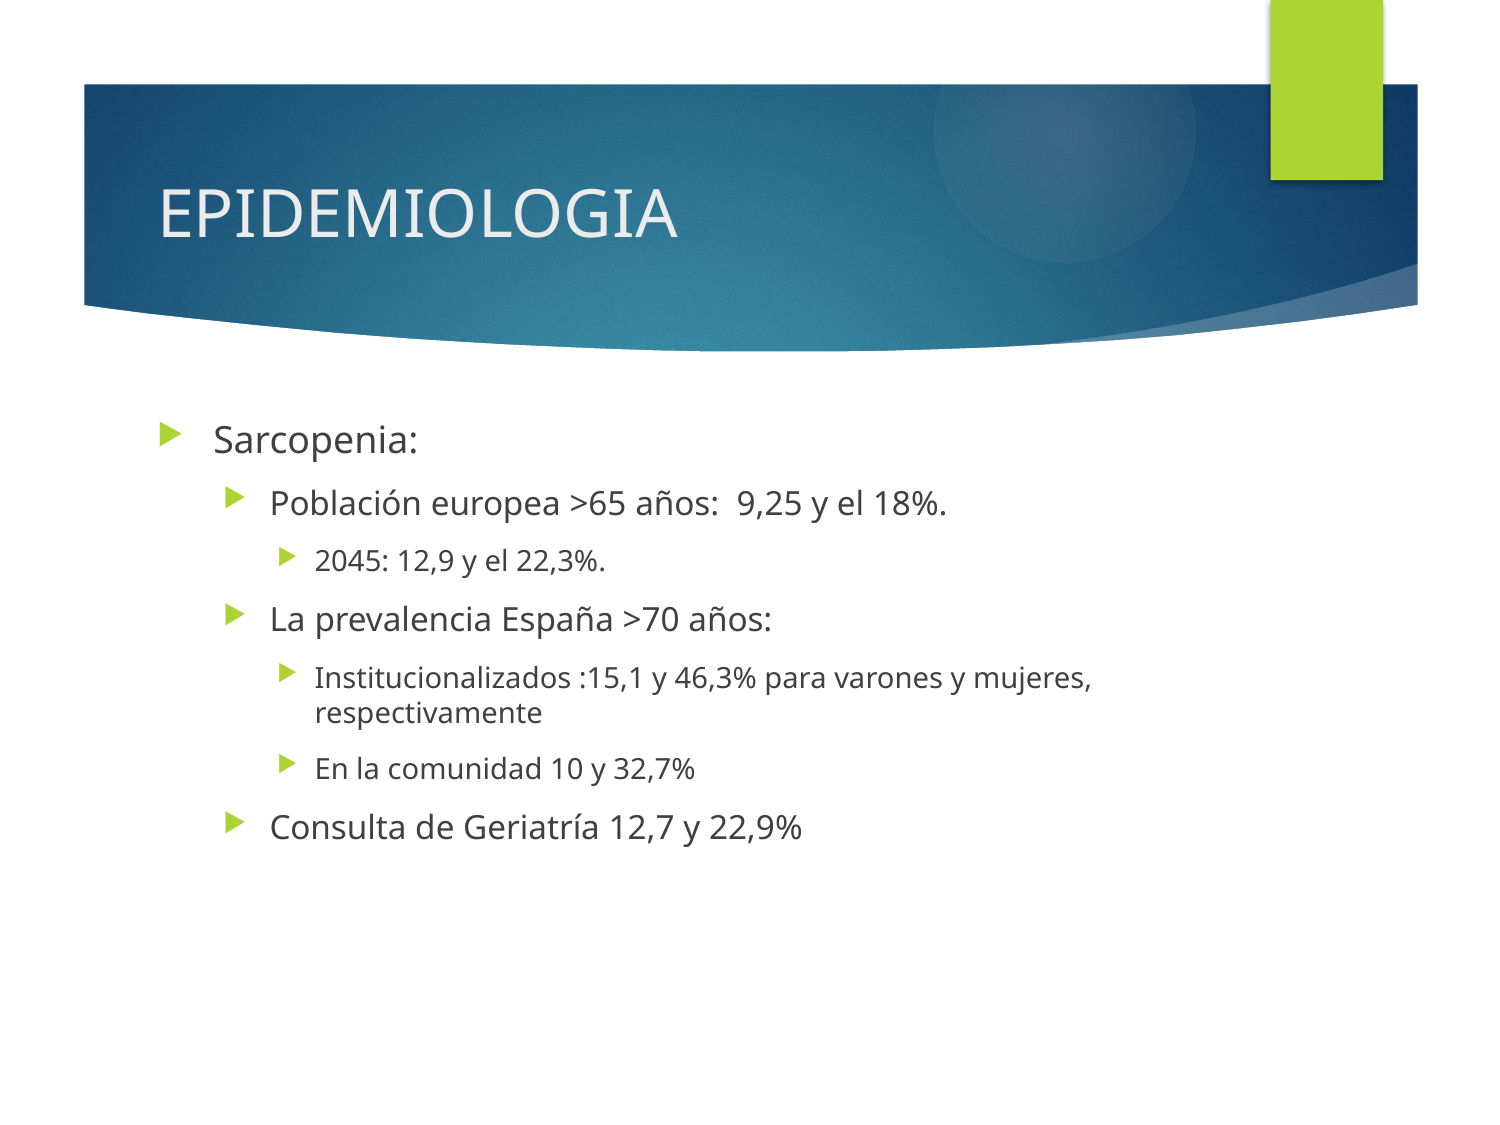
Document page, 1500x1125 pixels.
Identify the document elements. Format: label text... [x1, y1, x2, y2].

title EPIDEMIOLOGIA [142, 152, 1183, 269]
list Sarcopenia: Población europea >65 años: 9,25 y el 18%. 2045: 12,9 y el 22,3%. La prevalencia España >70 años: Institucionalizados :15,1 y 46,3% para varones y mujeres, respectivamente En la comunidad 10 y 32,7% Consulta de Geriatría 12,7 y 22,9% [142, 408, 1183, 988]
